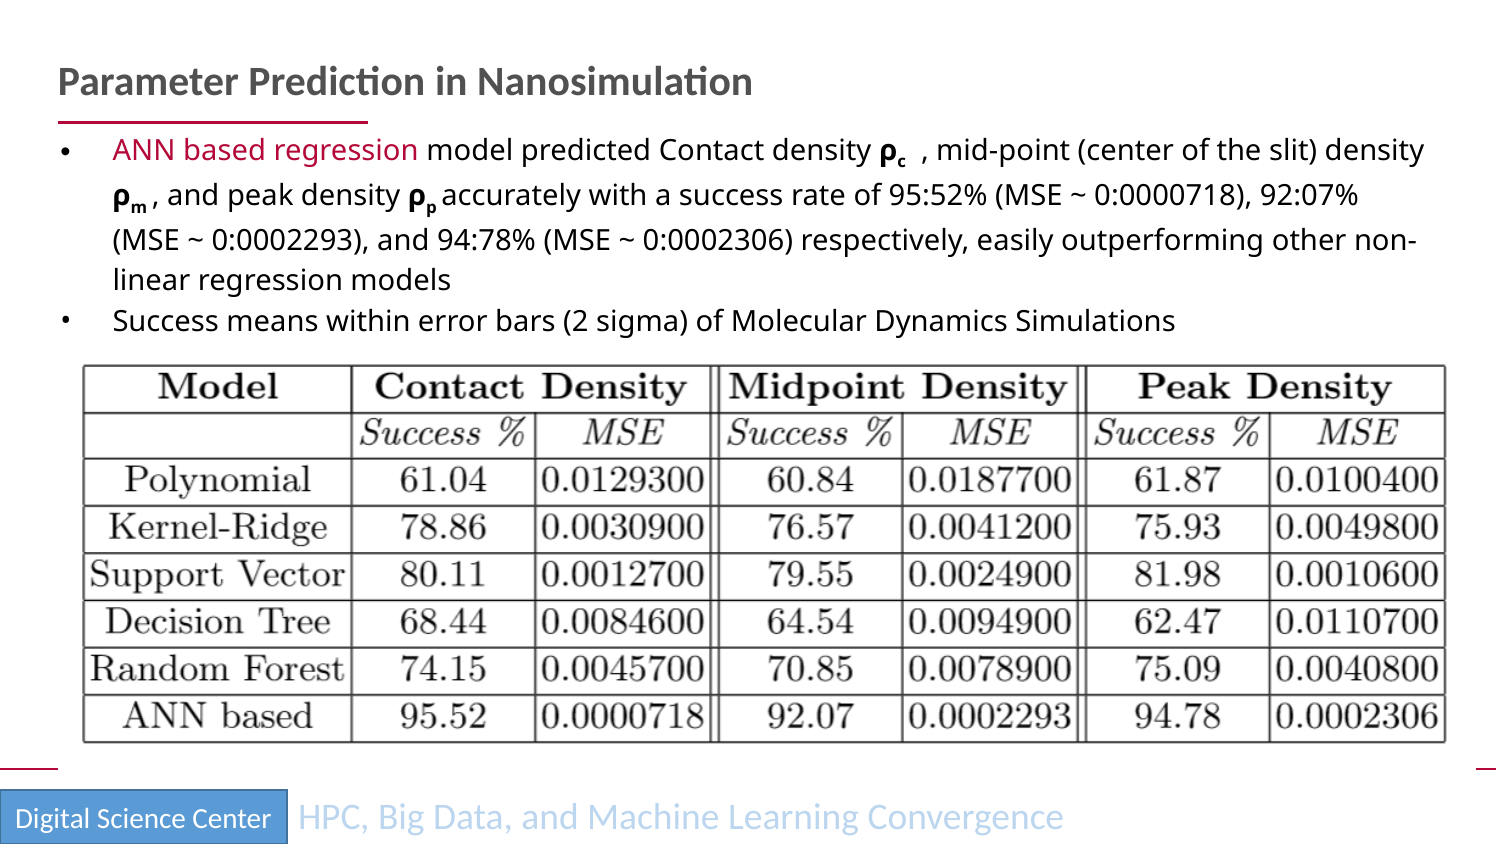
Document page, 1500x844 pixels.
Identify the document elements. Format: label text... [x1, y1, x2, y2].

title Parameter Prediction in Nanosimulation [46, 30, 944, 120]
picture [57, 340, 1476, 772]
list ANN based regression model predicted Contact density ρc , mid-point (center of the slit) density ρm , and peak density ρp accurately with a success rate of 95:52% (MSE ~ 0:0000718), 92:07% (MSE ~ 0:0002293), and 94:78% (MSE ~ 0:0002306) respectively, easily outperforming other non-linear regression models Success means within error bars (2 sigma) of Molecular Dynamics Simulations [26, 119, 1444, 341]
